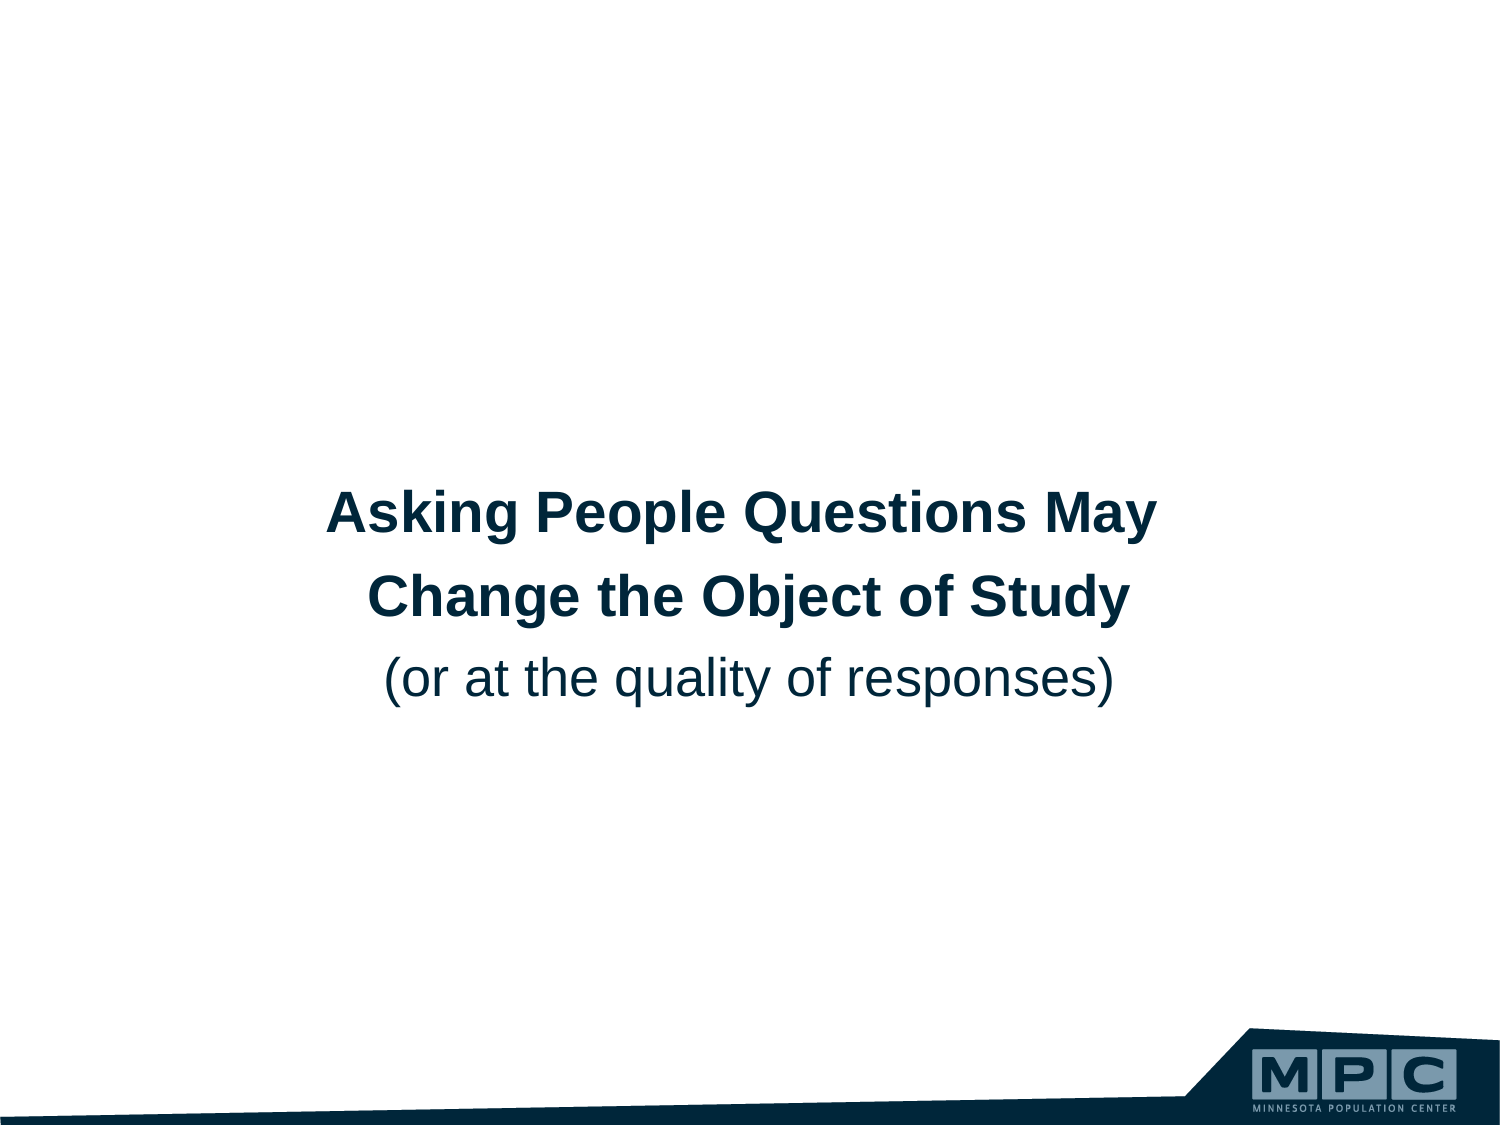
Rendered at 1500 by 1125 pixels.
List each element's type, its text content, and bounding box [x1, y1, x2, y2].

list Asking People Questions May Change the Object of Study (or at the quality of responses) [103, 474, 1397, 1014]
picture [1323, 1050, 1386, 1099]
picture [1392, 1050, 1456, 1099]
picture [0, 1021, 1500, 1116]
picture [1253, 1050, 1317, 1099]
